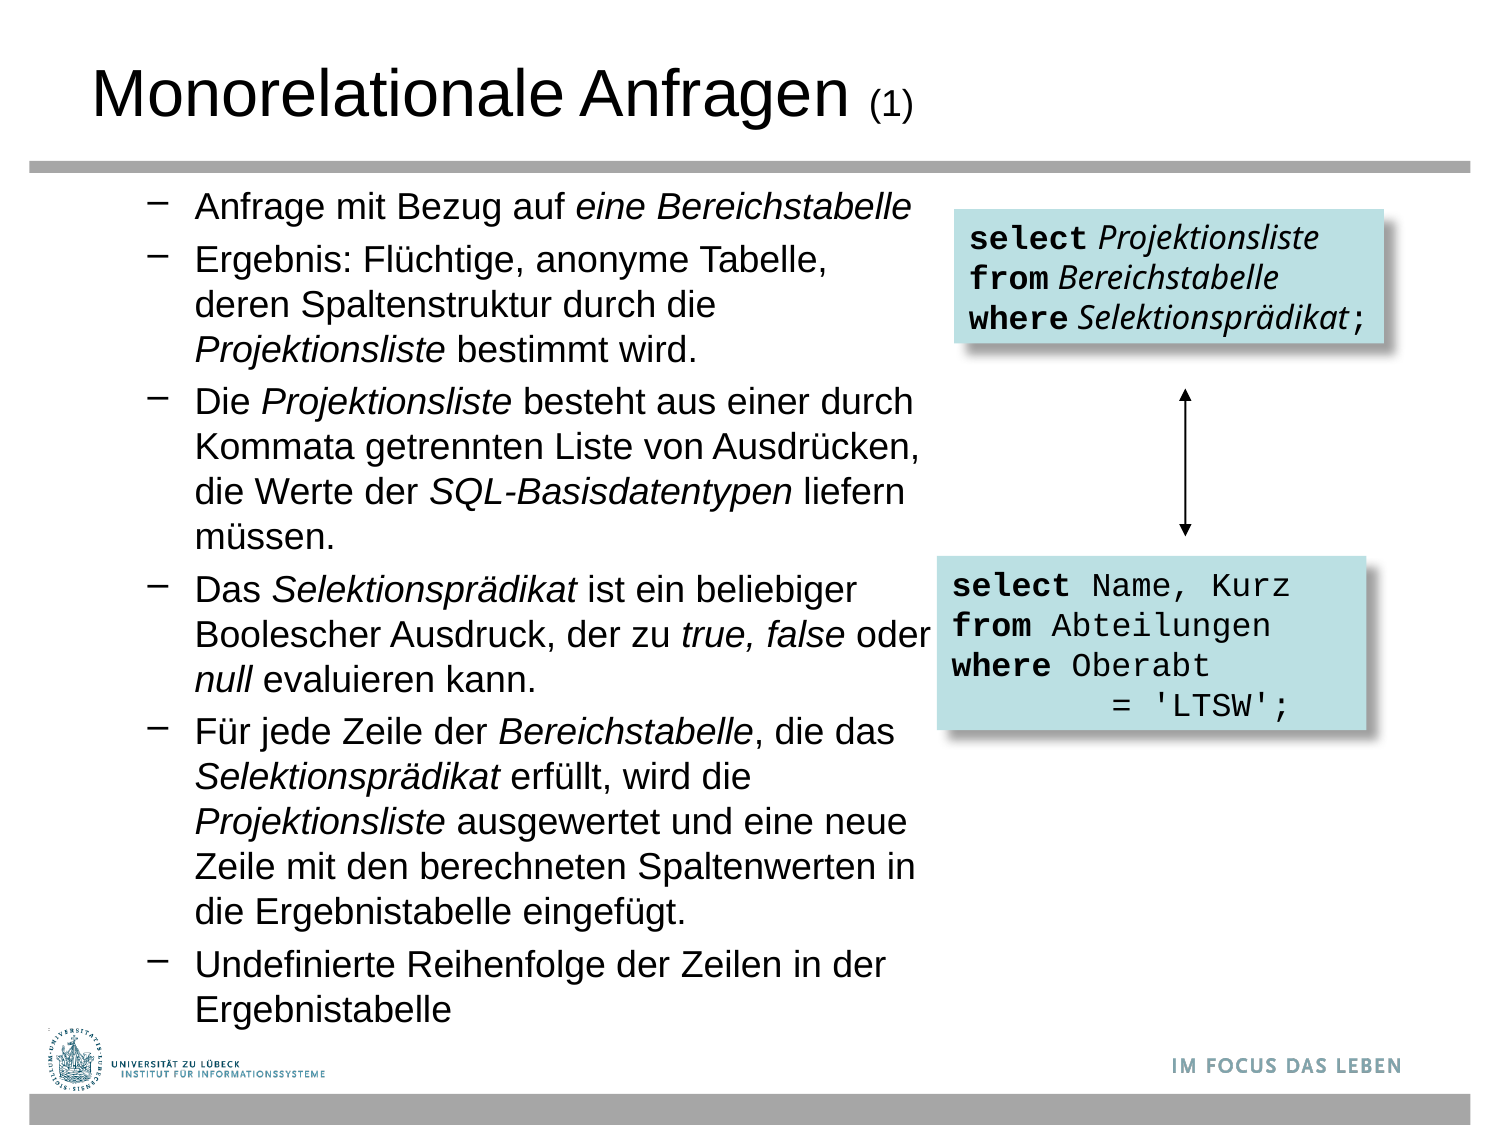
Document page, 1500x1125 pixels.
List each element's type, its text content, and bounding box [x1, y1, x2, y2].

text_box [1179, 388, 1192, 537]
title Monorelationale Anfragen (1) [76, 42, 1427, 126]
text_box select Name, Kurz from Abteilungen where Oberabt = 'LTSW'; [947, 555, 1367, 731]
picture [1173, 1058, 1400, 1073]
text_box select Projektionsliste from Bereichstabelle where Selektionsprädikat; [954, 209, 1384, 344]
list Anfrage mit Bezug auf eine Bereichstabelle Ergebnis: Flüchtige, anonyme Tabelle, deren Spaltenstruktur durch die Projektionsliste bestimmt wird. Die Projektionsliste besteht aus einer durch Kommata getrennten Liste von Ausdrücken, die Werte der SQL-Basisdatentypen liefern müssen. Das Selektionsprädikat ist ein beliebiger Boolescher Ausdruck, der zu true, false oder null evaluieren kann. Für jede Zeile der Bereichstabelle, die das Selektionsprädikat erfüllt, wird die Projektionsliste ausgewertet und eine neue Zeile mit den berechneten Spaltenwerten in die Ergebnistabelle eingefügt. Undefinierte Reihenfolge der Zeilen in der Ergebnistabelle [57, 174, 947, 1038]
